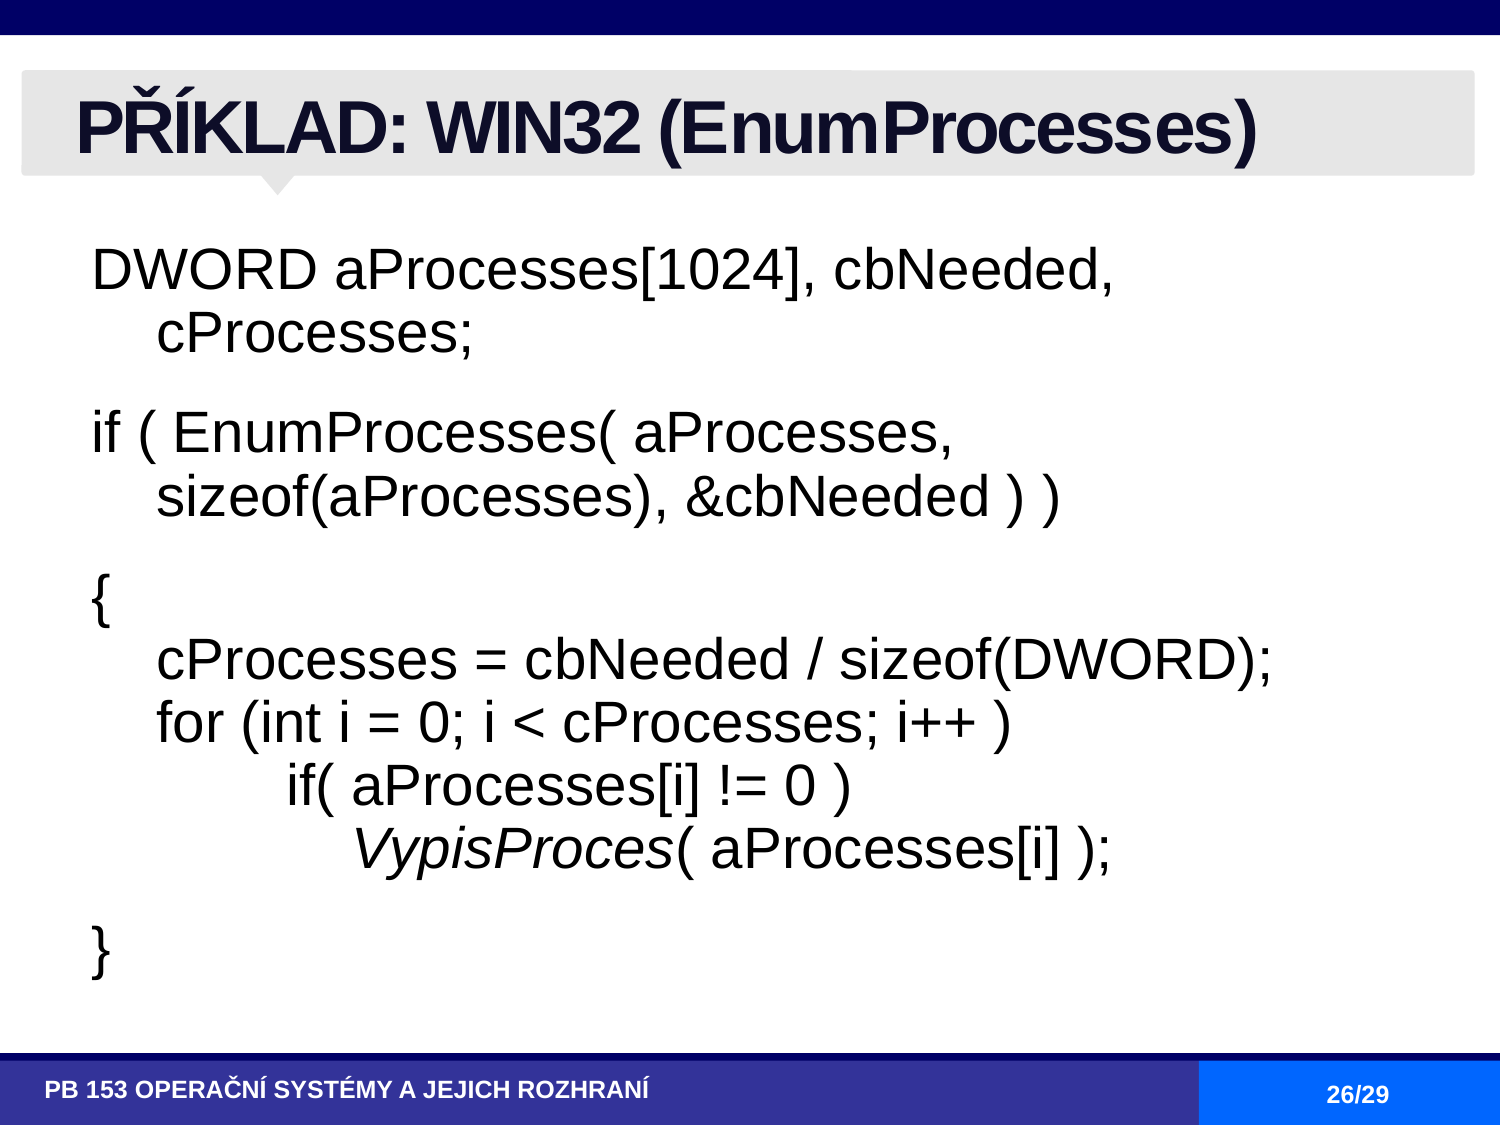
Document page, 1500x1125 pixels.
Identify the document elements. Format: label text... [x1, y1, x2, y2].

title PŘÍKLAD: WIN32 (EnumProcesses) [74, 44, 1471, 209]
footer PB 153 OPERAČNÍ SYSTÉMY A JEJICH ROZHRANÍ [29, 1065, 1200, 1125]
list DWORD aProcesses[1024], cbNeeded, cProcesses; if ( EnumProcesses( aProcesses, sizeof(aProcesses), &cbNeeded ) ) { cProcesses = cbNeeded / sizeof(DWORD); for (int i = 0; i < cProcesses; i++ ) if( aProcesses[i] != 0 ) VypisProces( aProcesses[i] ); } [76, 231, 1459, 1024]
